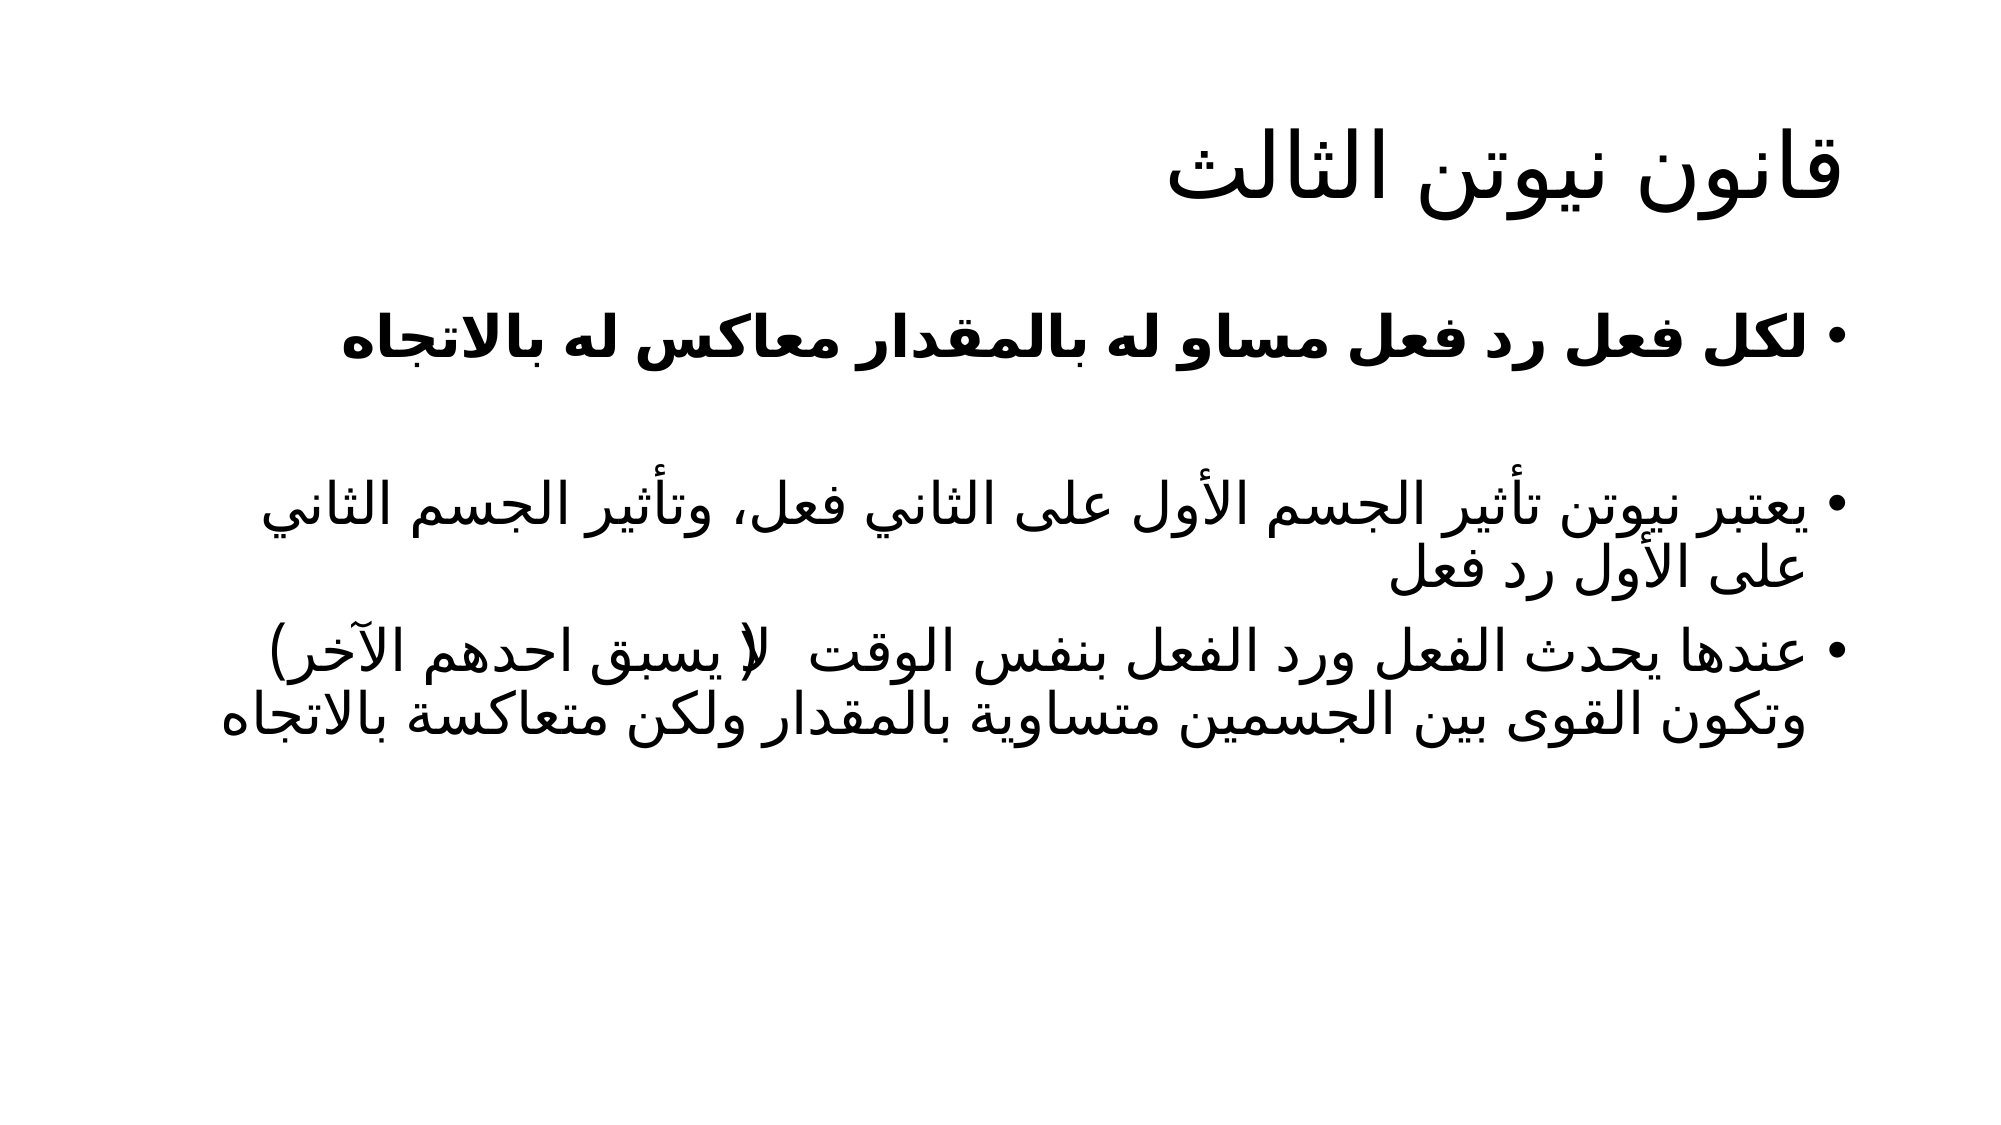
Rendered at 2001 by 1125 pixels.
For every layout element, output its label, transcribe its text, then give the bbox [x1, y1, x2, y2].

title قانون نيوتن الثالث [137, 59, 1863, 278]
list لكل فعل رد فعل مساو له بالمقدار معاكس له بالاتجاه يعتبر نيوتن تأثير الجسم الأول على الثاني فعل، وتأثير الجسم الثاني على الأول رد فعل عندها يحدث الفعل ورد الفعل بنفس الوقت (لا يسبق احدهم الآخر) وتكون القوى بين الجسمين متساوية بالمقدار ولكن متعاكسة بالاتجاه [137, 299, 1863, 1014]
